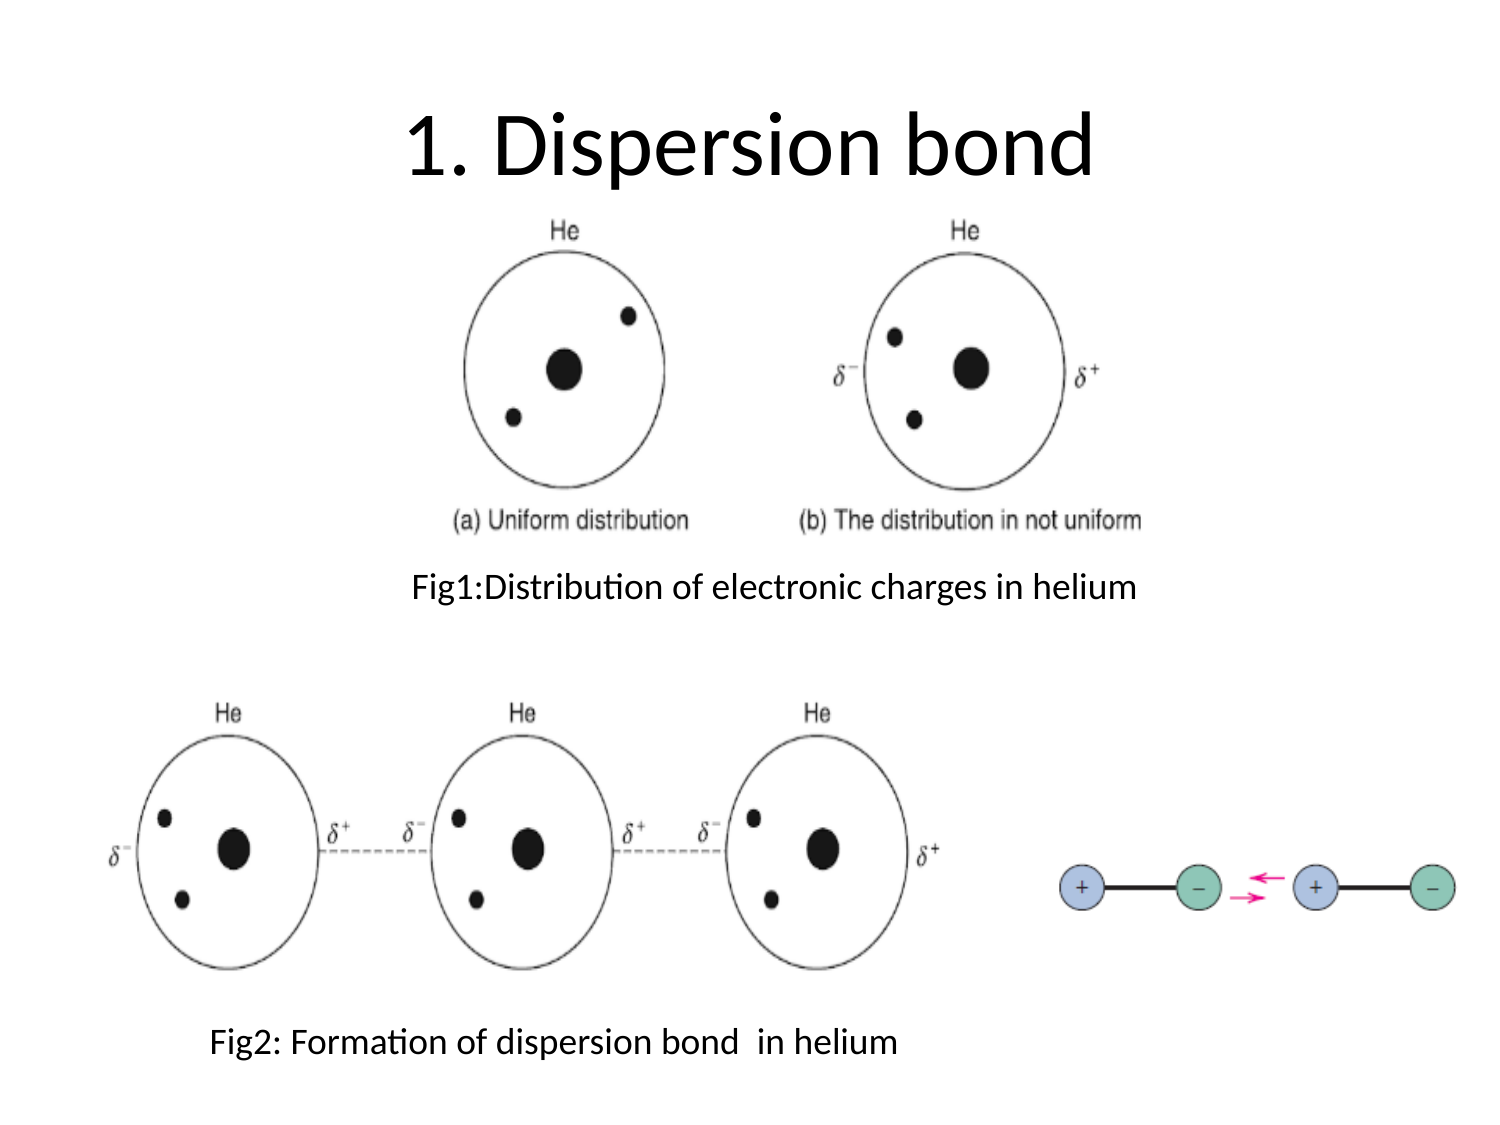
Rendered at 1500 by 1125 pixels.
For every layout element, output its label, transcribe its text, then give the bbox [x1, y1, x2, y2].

title 1. Dispersion bond [75, 45, 1425, 233]
picture [1033, 845, 1462, 922]
text_box Fig2: Formation of dispersion bond in helium [194, 1009, 942, 1070]
text_box Fig1:Distribution of electronic charges in helium [396, 554, 1215, 615]
picture [74, 655, 966, 1000]
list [395, 195, 1172, 562]
